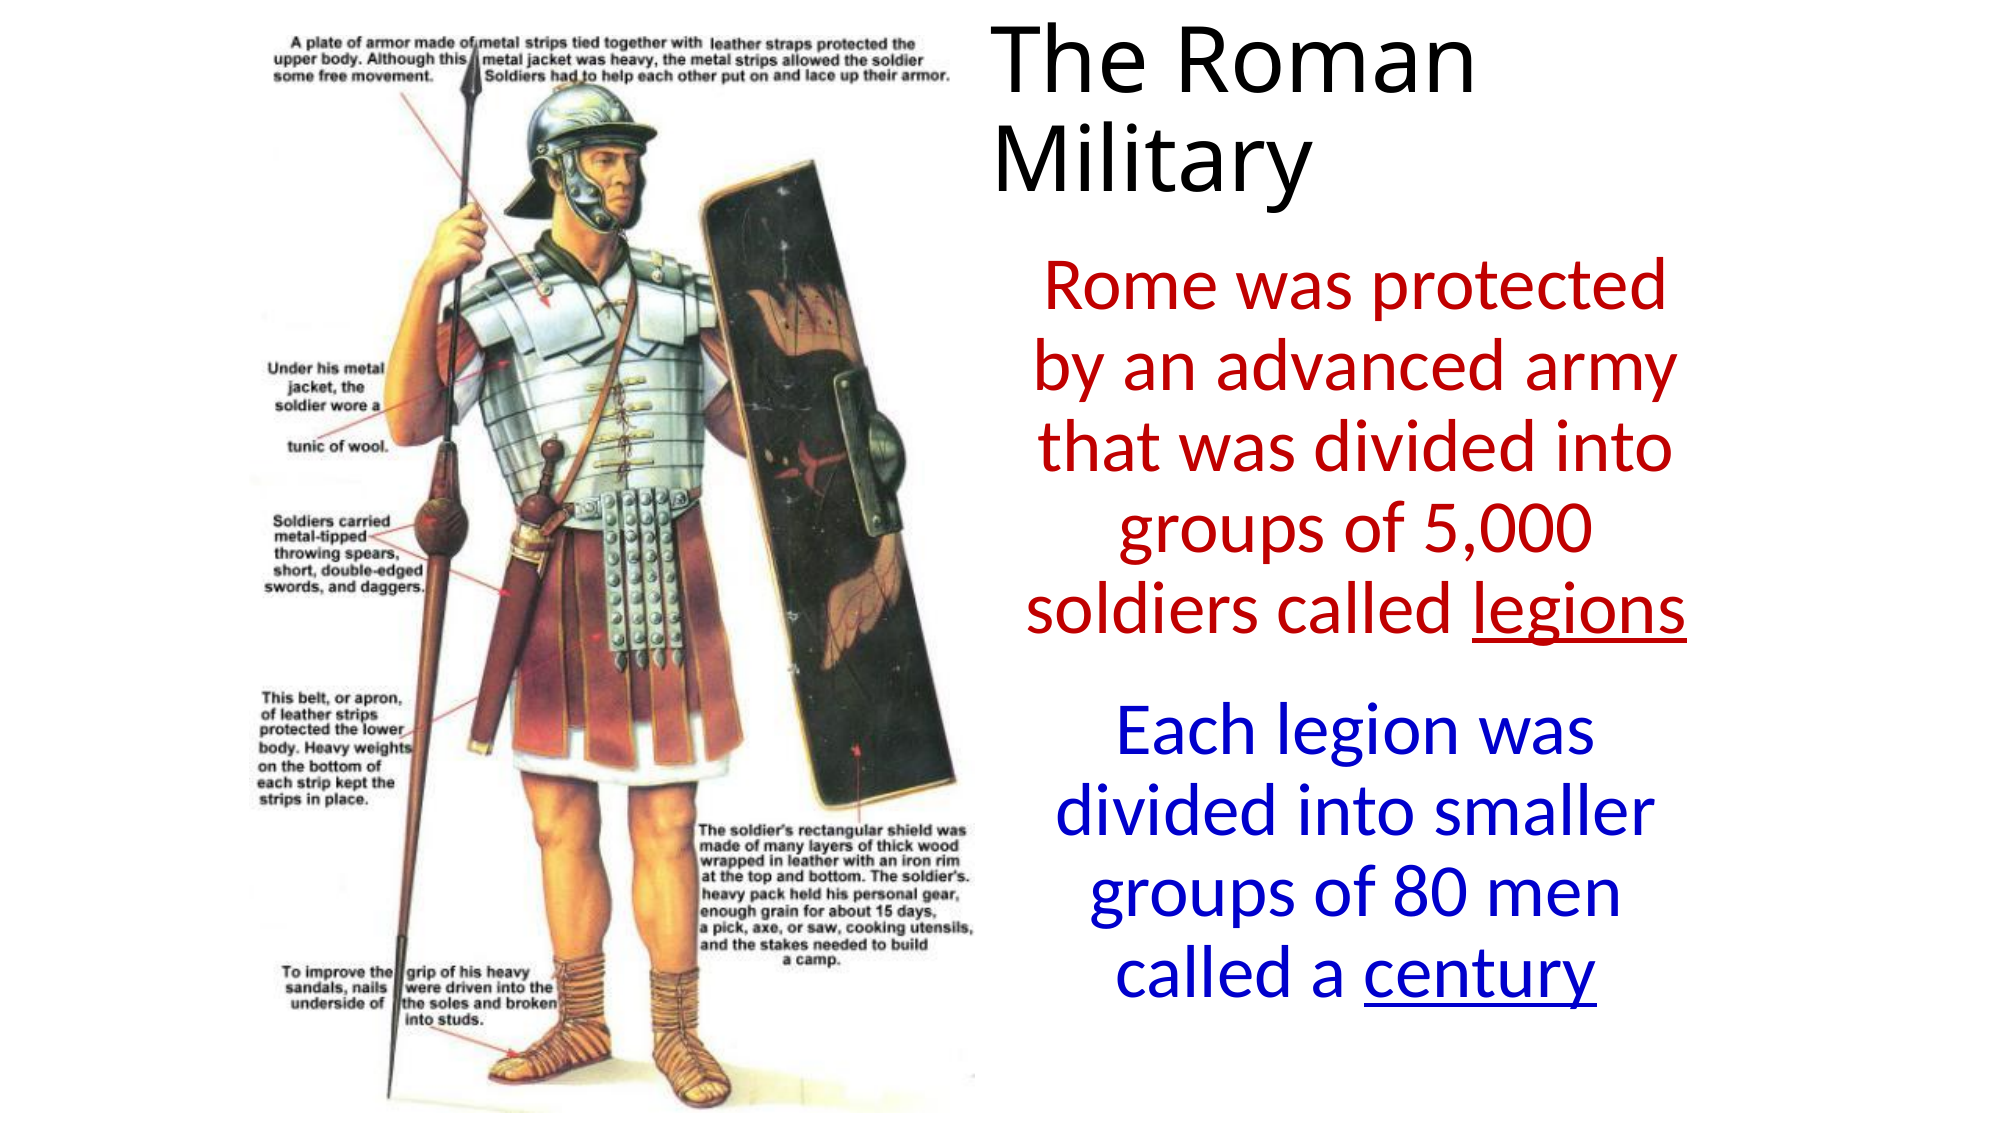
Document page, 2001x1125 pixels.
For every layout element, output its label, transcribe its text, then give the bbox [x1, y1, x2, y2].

text_box Rome was protected by an advanced army that was divided into groups of 5,000 soldiers called legions Each legion was divided into smaller groups of 80 men called a century [987, 237, 1725, 1022]
title The Roman Military [975, 0, 1750, 225]
picture [249, 35, 975, 1113]
